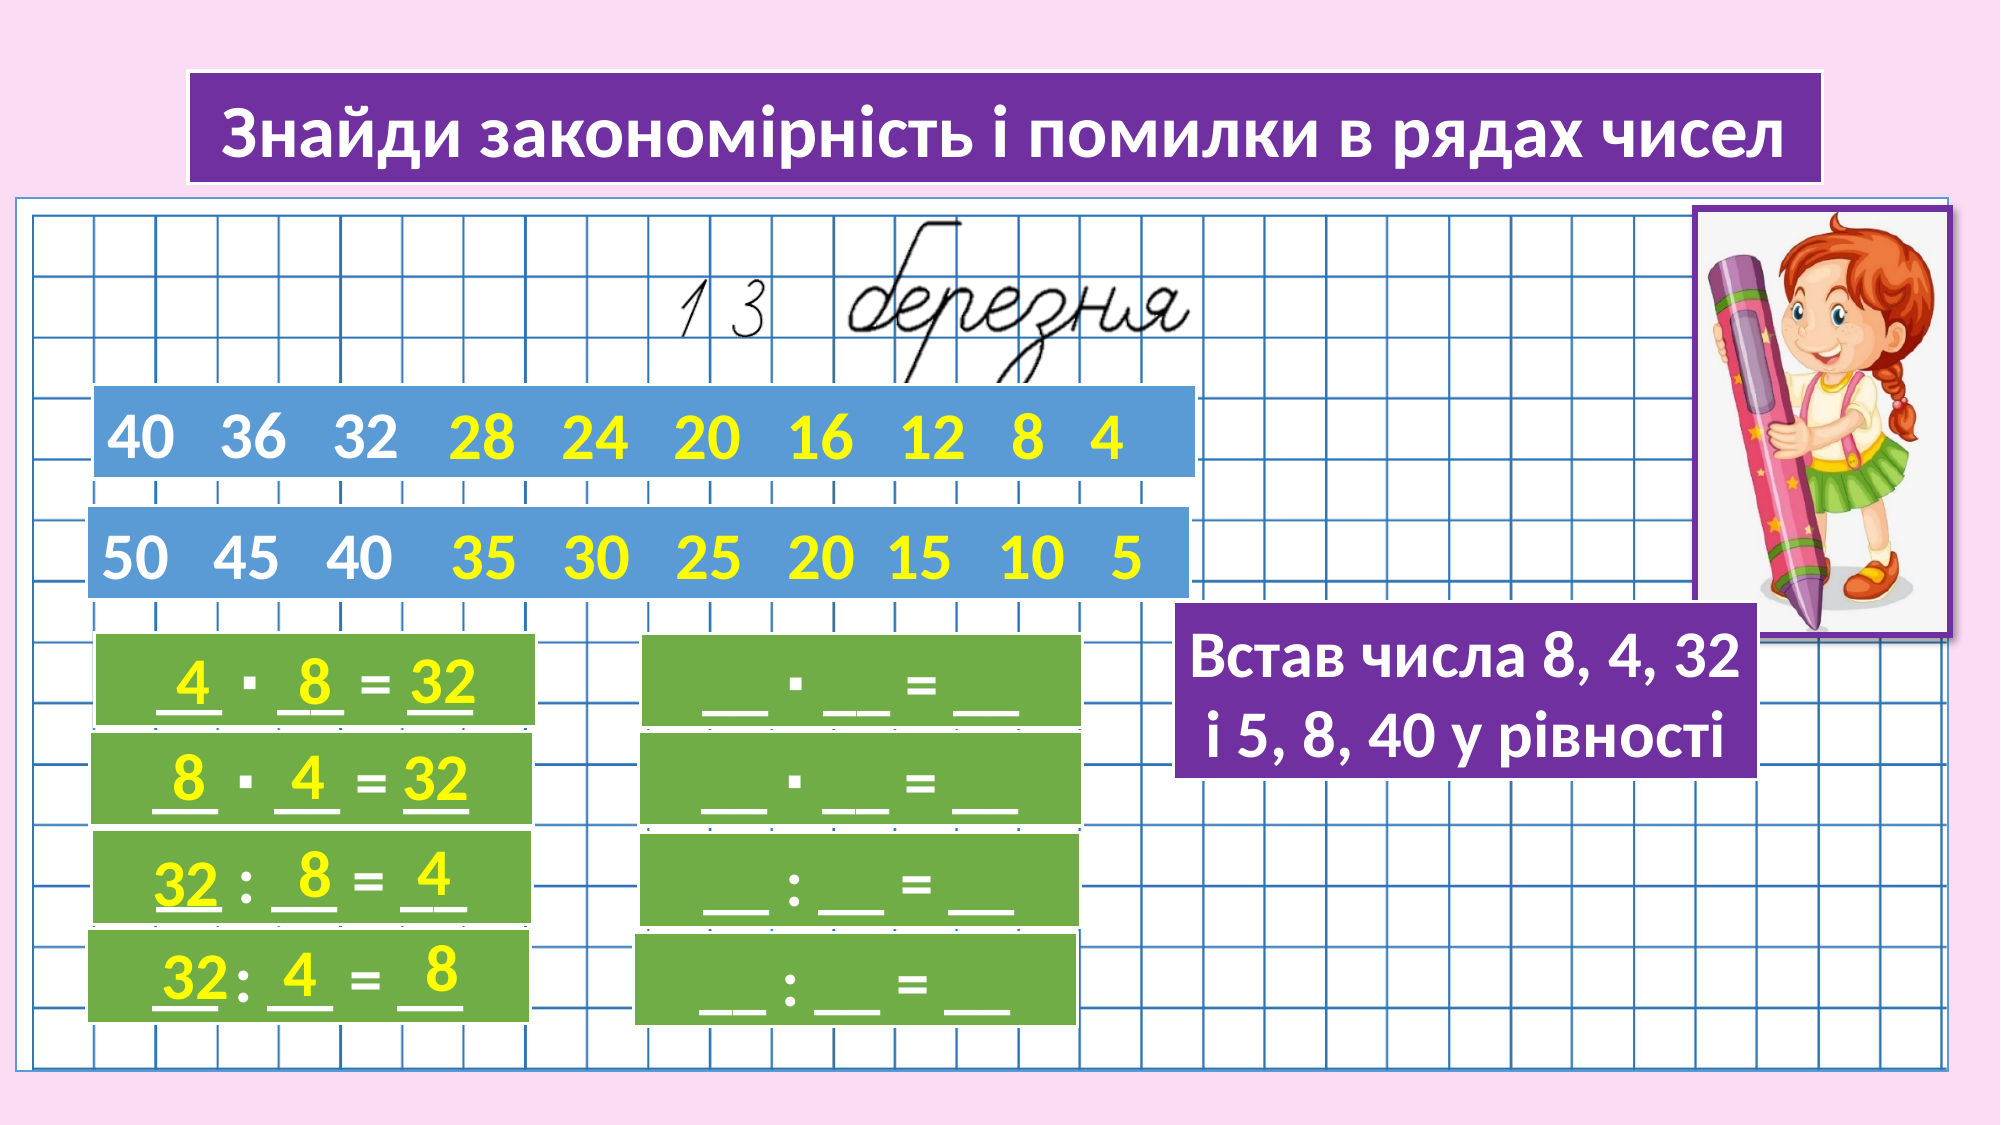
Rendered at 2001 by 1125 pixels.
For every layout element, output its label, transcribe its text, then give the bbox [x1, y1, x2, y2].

picture [16, 199, 1947, 1071]
text_box Знайди закономірність і помилки в рядах чисел [186, 69, 1824, 185]
